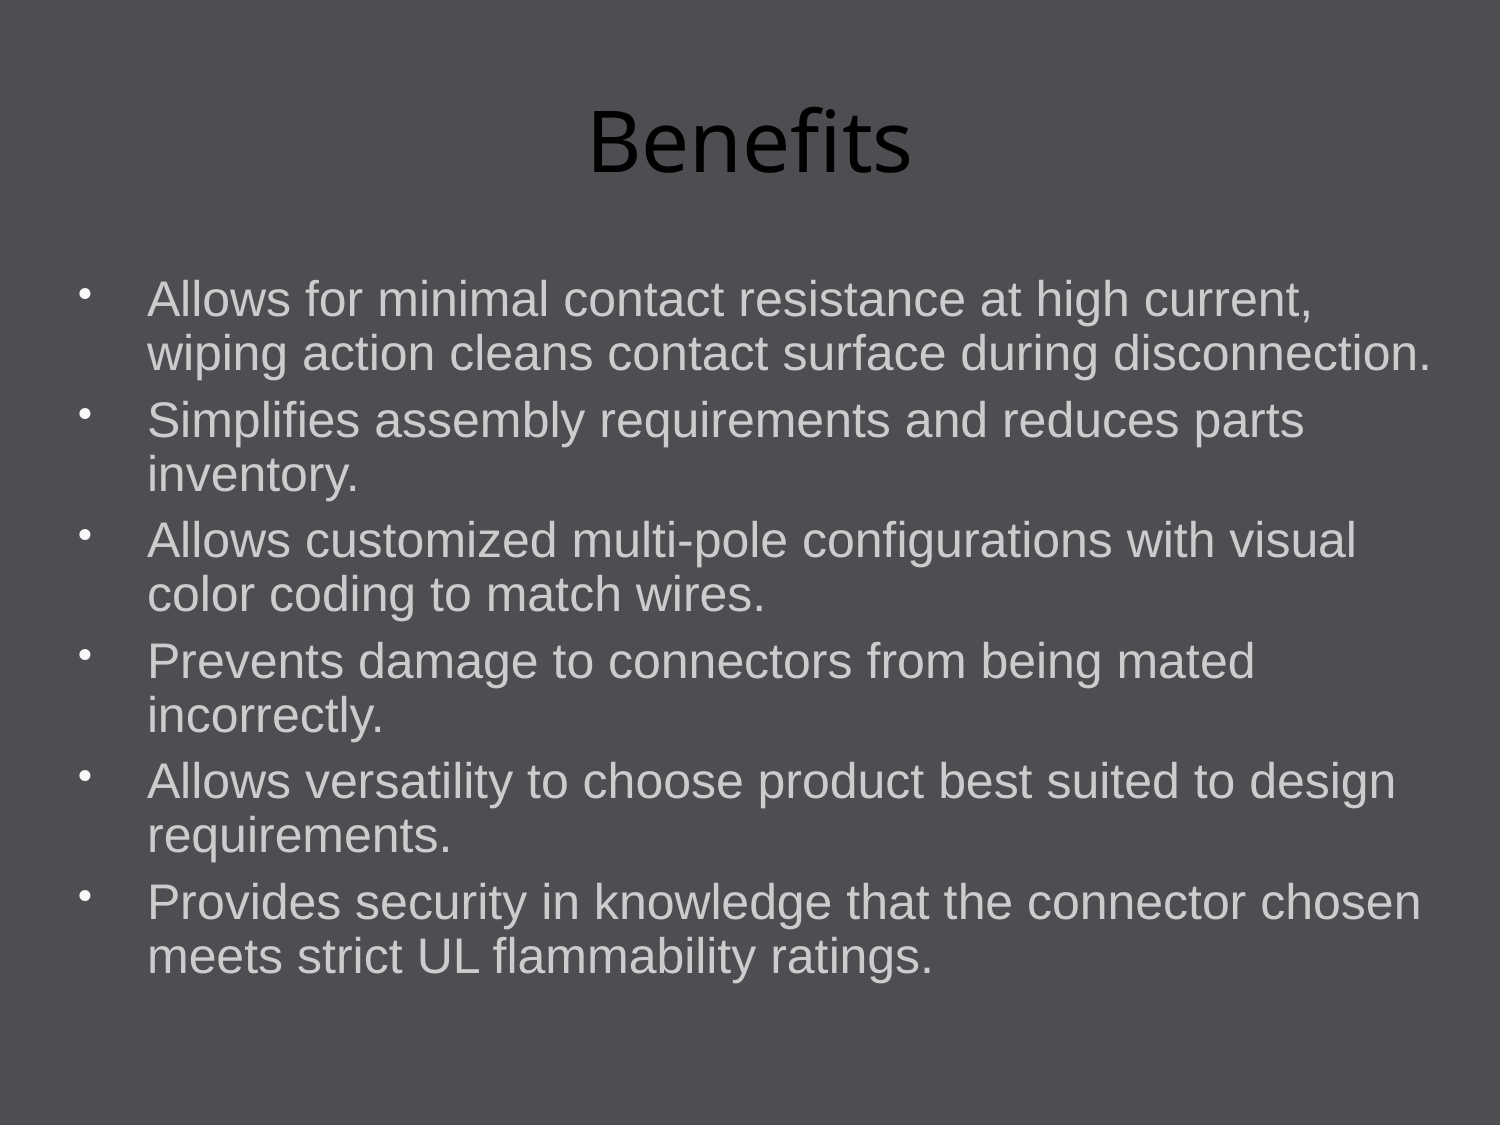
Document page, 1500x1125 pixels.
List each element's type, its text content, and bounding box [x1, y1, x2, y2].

text_box Allows for minimal contact resistance at high current, wiping action cleans contact surface during disconnection. Simplifies assembly requirements and reduces parts inventory. Allows customized multi-pole configurations with visual color coding to match wires. Prevents damage to connectors from being mated incorrectly. Allows versatility to choose product best suited to design requirements. Provides security in knowledge that the connector chosen meets strict UL flammability ratings. [57, 224, 1448, 1027]
title Benefits [75, 45, 1425, 233]
